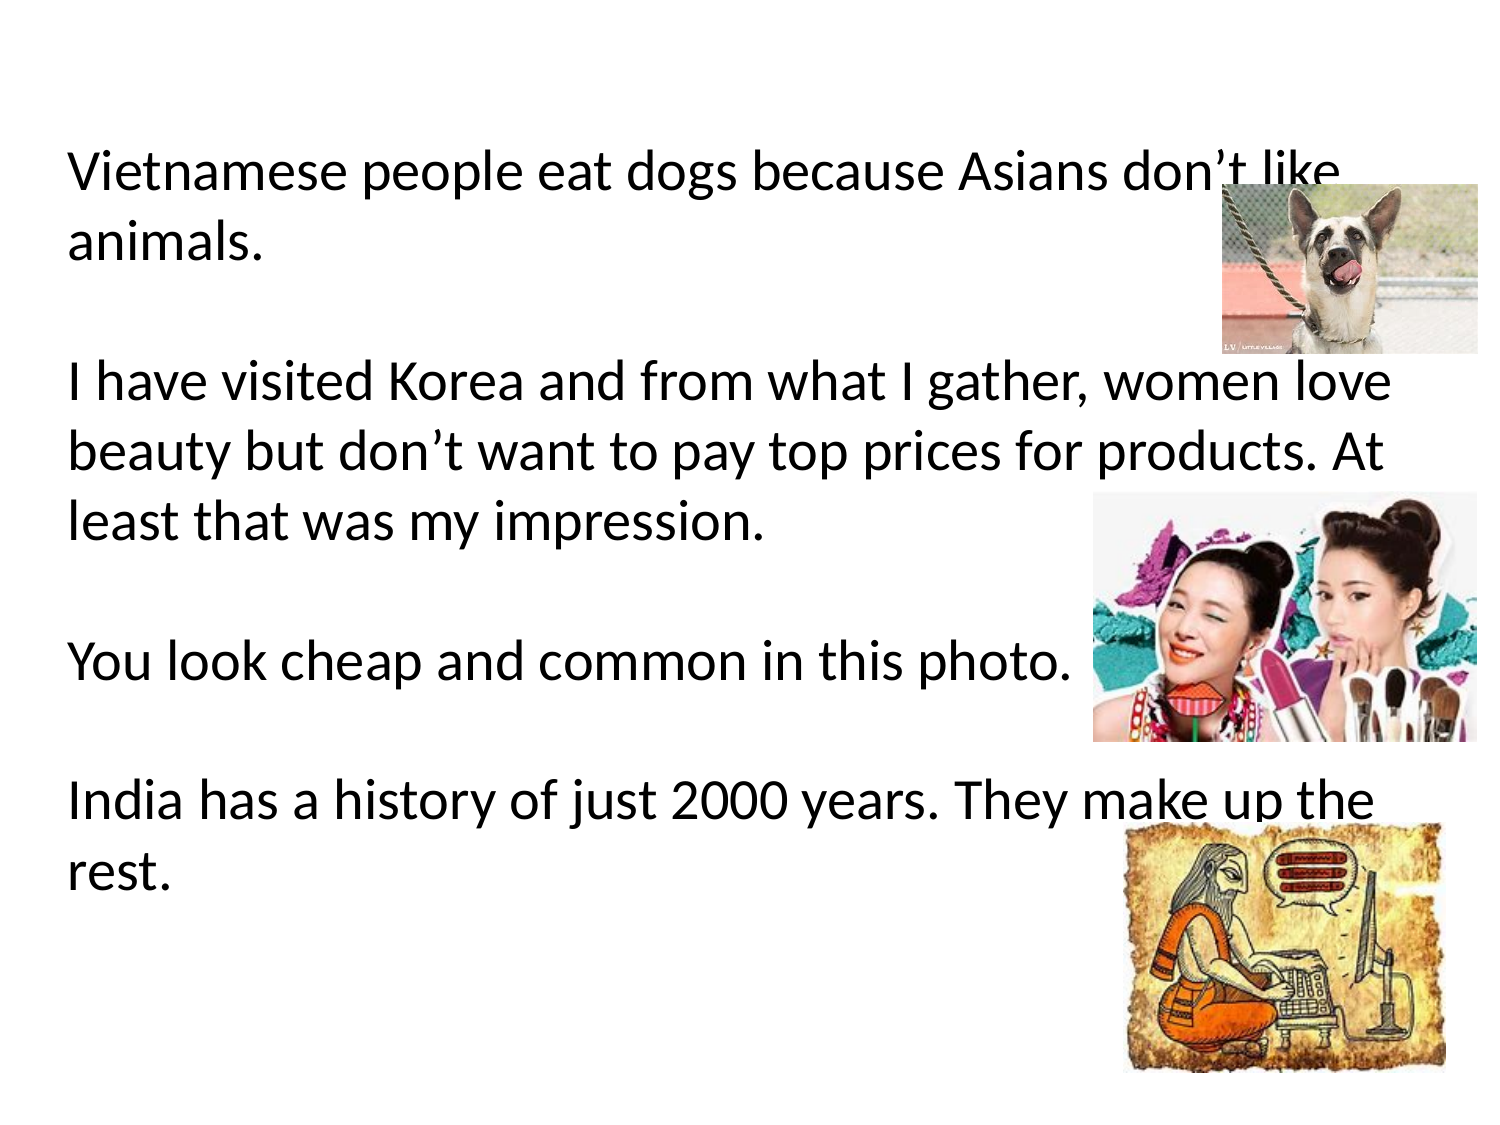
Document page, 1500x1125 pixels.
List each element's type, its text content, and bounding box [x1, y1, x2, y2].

text_box Vietnamese people eat dogs because Asians don’t like animals. I have visited Korea and from what I gather, women love beauty but don’t want to pay top prices for products. At least that was my impression. You look cheap and common in this photo. India has a history of just 2000 years. They make up the rest. [53, 54, 1459, 909]
picture [1093, 491, 1477, 743]
picture [1123, 822, 1446, 1073]
picture [1222, 184, 1478, 355]
